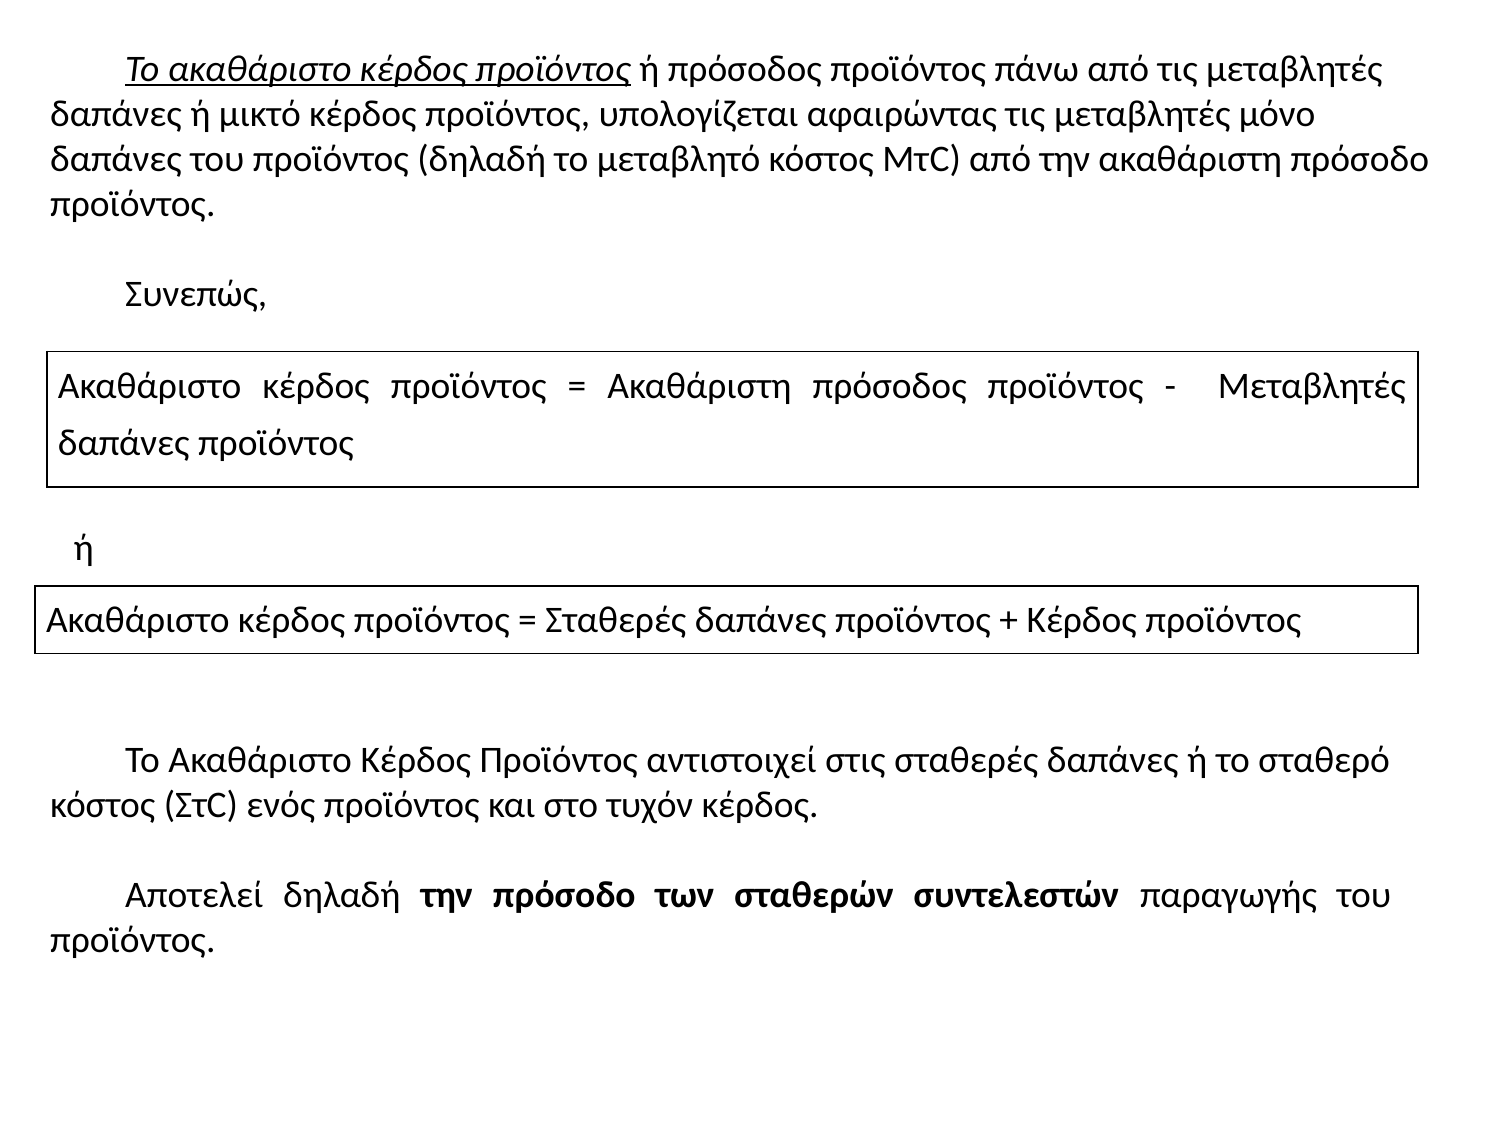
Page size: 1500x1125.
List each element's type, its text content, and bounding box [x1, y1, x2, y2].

table_header Ακαθάριστο κέρδος προϊόντος = Ακαθάριστη πρόσοδος προϊόντος - Μεταβλητές δαπάνες προϊόντος [48, 352, 1417, 486]
text_box ή [58, 515, 1336, 576]
text_box Το Ακαθάριστο Κέρδος Προϊόντος αντιστοιχεί στις σταθερές δαπάνες ή το σταθερό κόστος (ΣτC) ενός προϊόντος και στο τυχόν κέρδος. Αποτελεί δηλαδή την πρόσοδο των σταθερών συντελεστών παραγωγής του προϊόντος. [35, 727, 1407, 968]
text_box Το ακαθάριστο κέρδος προϊόντος ή πρόσοδος προϊόντος πάνω από τις μεταβλητές δαπάνες ή μικτό κέρδος προϊόντος, υπολογίζεται αφαιρώντας τις μεταβλητές μόνο δαπάνες του προϊόντος (δηλαδή το μεταβλητό κόστος ΜτC) από την ακαθάριστη πρόσοδο προϊόντος. Συνεπώς, [35, 36, 1454, 322]
table_header Ακαθάριστο κέρδος προϊόντος = Σταθερές δαπάνες προϊόντος + Κέρδος προϊόντος [36, 587, 1417, 653]
